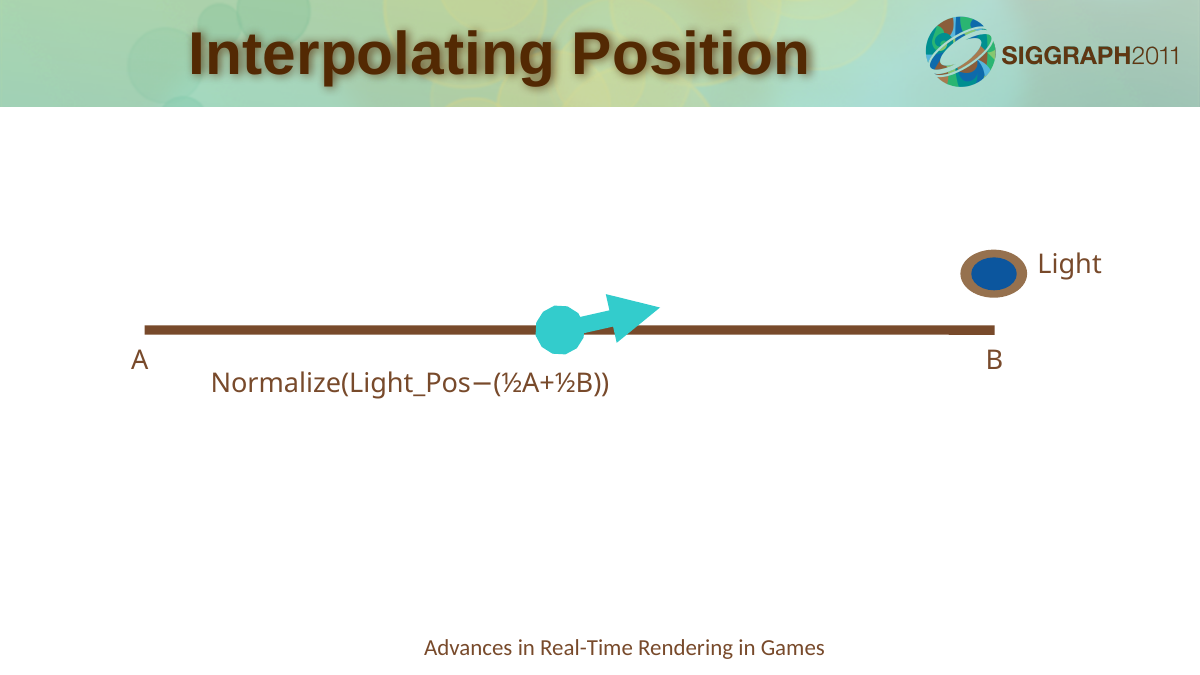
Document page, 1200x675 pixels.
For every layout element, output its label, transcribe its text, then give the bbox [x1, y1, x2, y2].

text_box Light [1026, 241, 1180, 285]
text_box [960, 250, 1027, 298]
text_box Normalize(Light_Pos−(½A+½B)) [200, 359, 899, 404]
title Interpolating Position [74, 0, 926, 101]
text_box B [974, 337, 1014, 381]
text_box A [120, 337, 160, 381]
picture [0, 0, 1200, 107]
text_box [553, 304, 661, 337]
